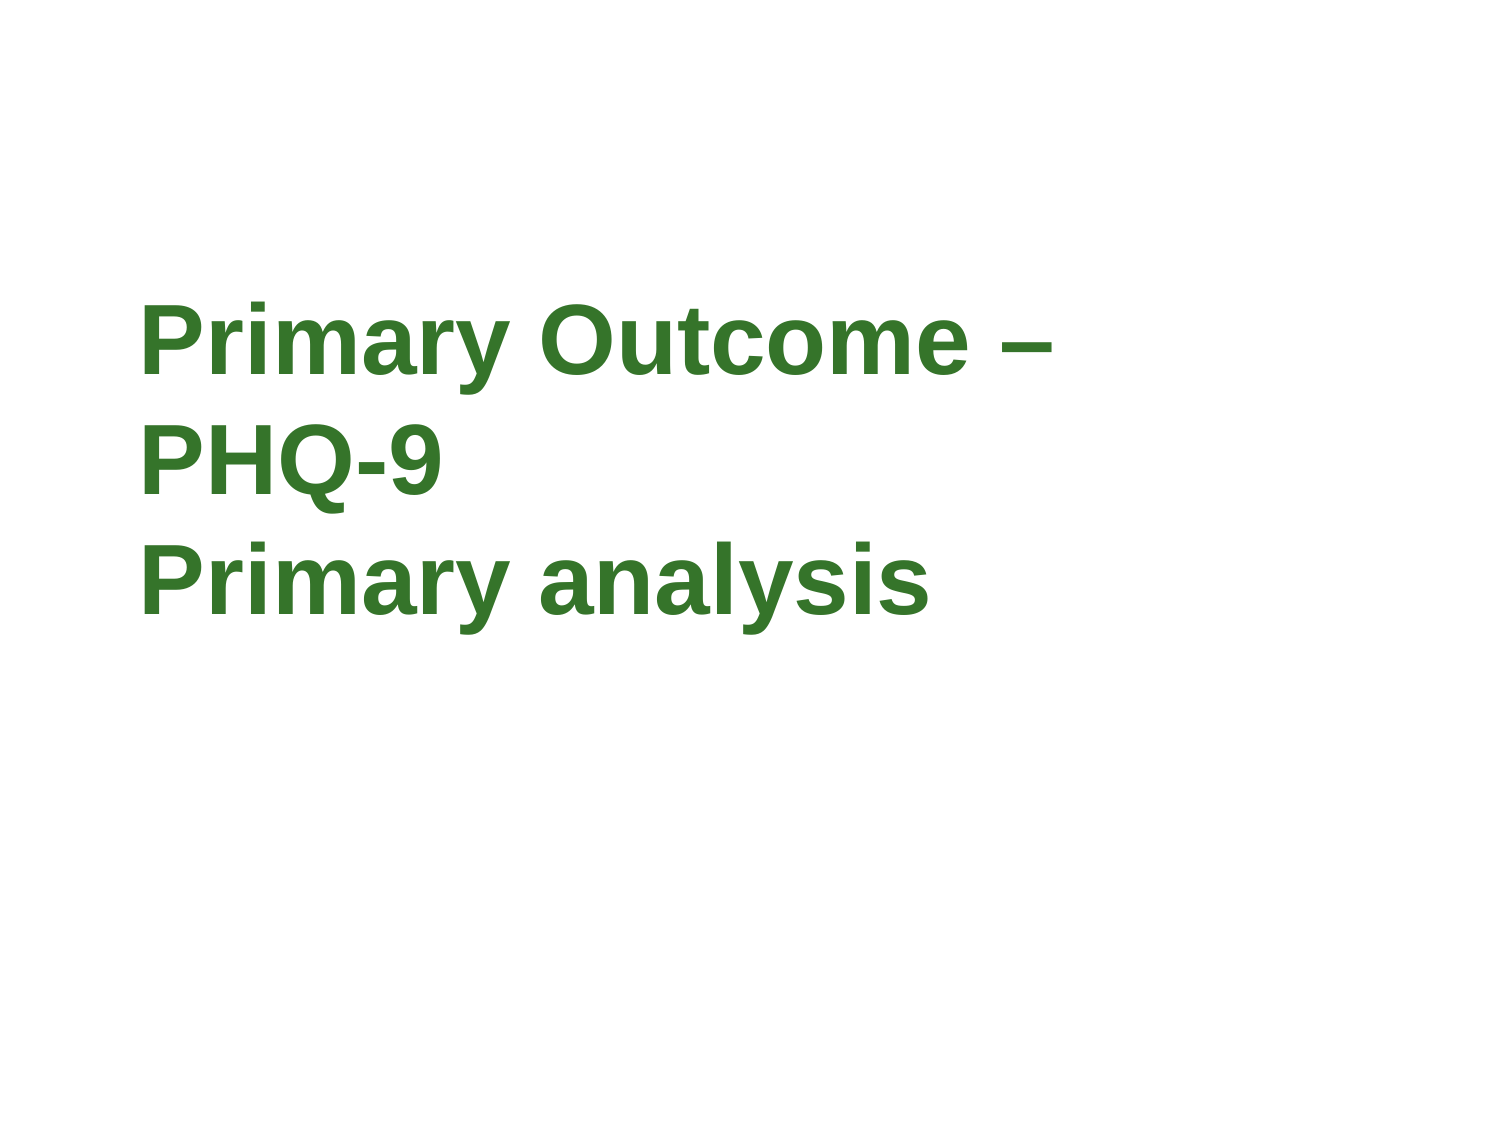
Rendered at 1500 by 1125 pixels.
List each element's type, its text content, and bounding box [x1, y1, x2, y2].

text_box Primary Outcome – PHQ-9 Primary analysis [123, 267, 1258, 642]
